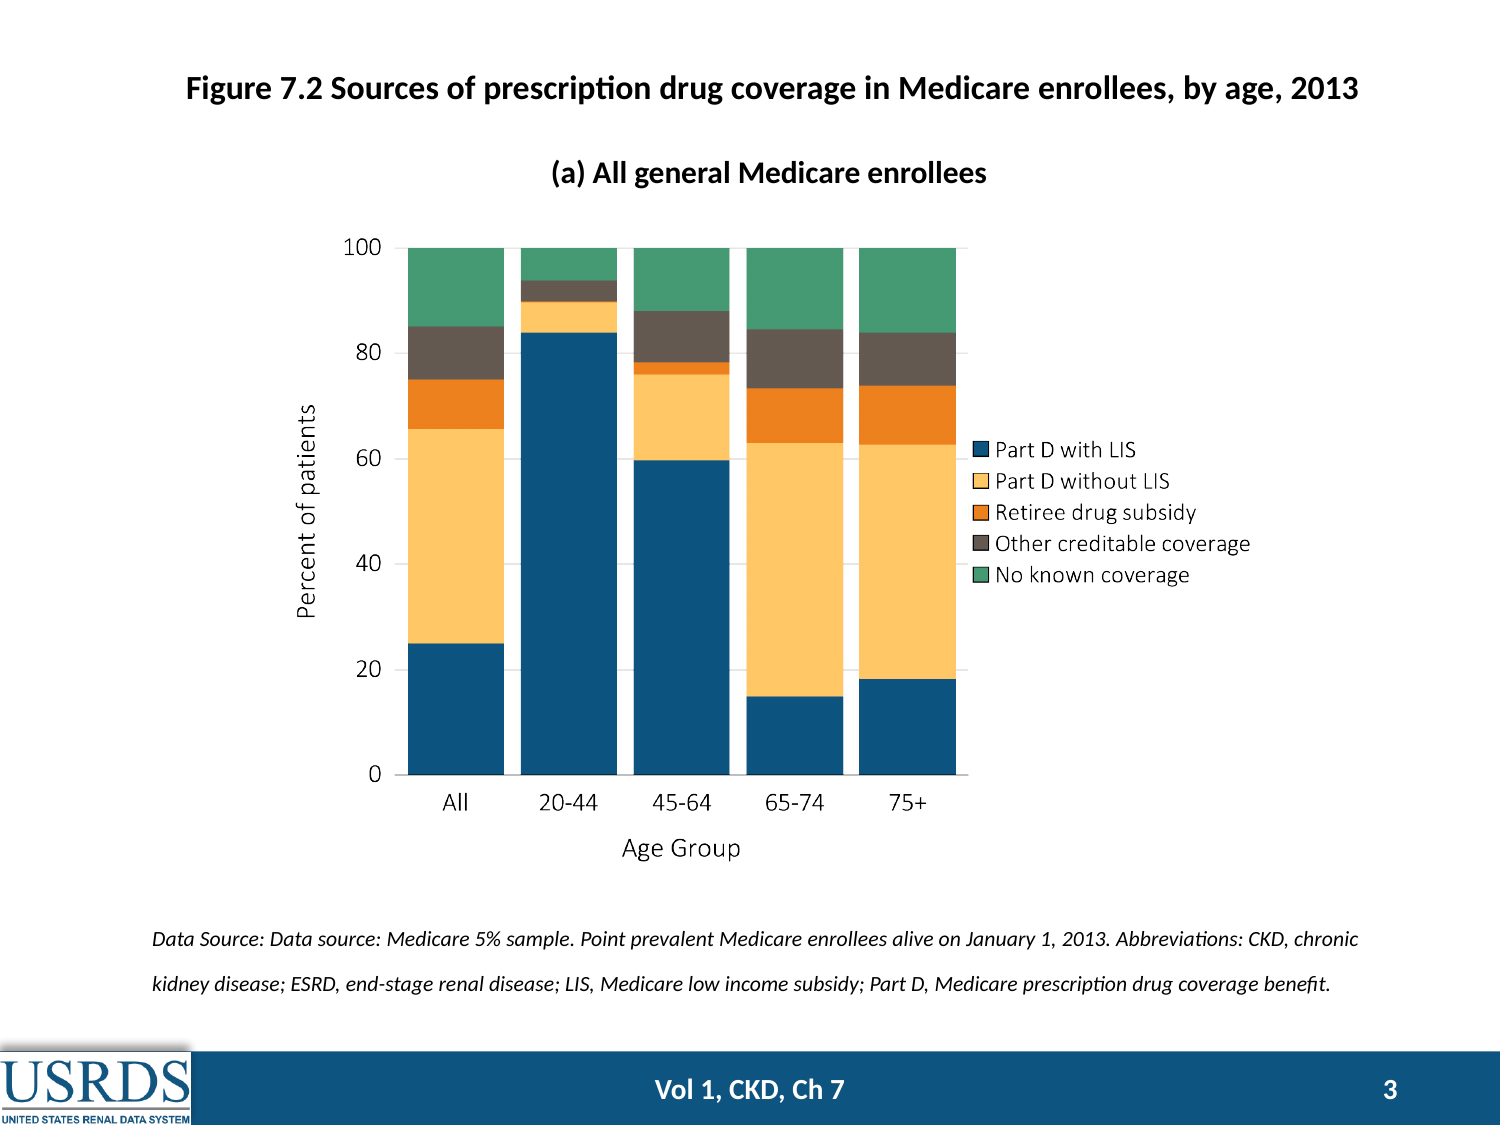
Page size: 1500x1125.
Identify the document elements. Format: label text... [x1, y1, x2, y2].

text_box Figure 7.2 Sources of prescription drug coverage in Medicare enrollees, by age, 2013 [18, 51, 1500, 137]
footer Vol 1, CKD, Ch 7 [587, 1062, 913, 1113]
picture [0, 1051, 192, 1125]
text_box (a) All general Medicare enrollees [18, 138, 1500, 219]
picture [280, 224, 1257, 876]
text_box Data Source: Data source: Medicare 5% sample. Point prevalent Medicare enrollees alive on January 1, 2013. Abbreviations: CKD, chronic kidney disease; ESRD, end-stage renal disease; LIS, Medicare low income subsidy; Part D, Medicare prescription drug coverage benefit. [137, 912, 1400, 1018]
slide_number 3 [1262, 1062, 1413, 1108]
